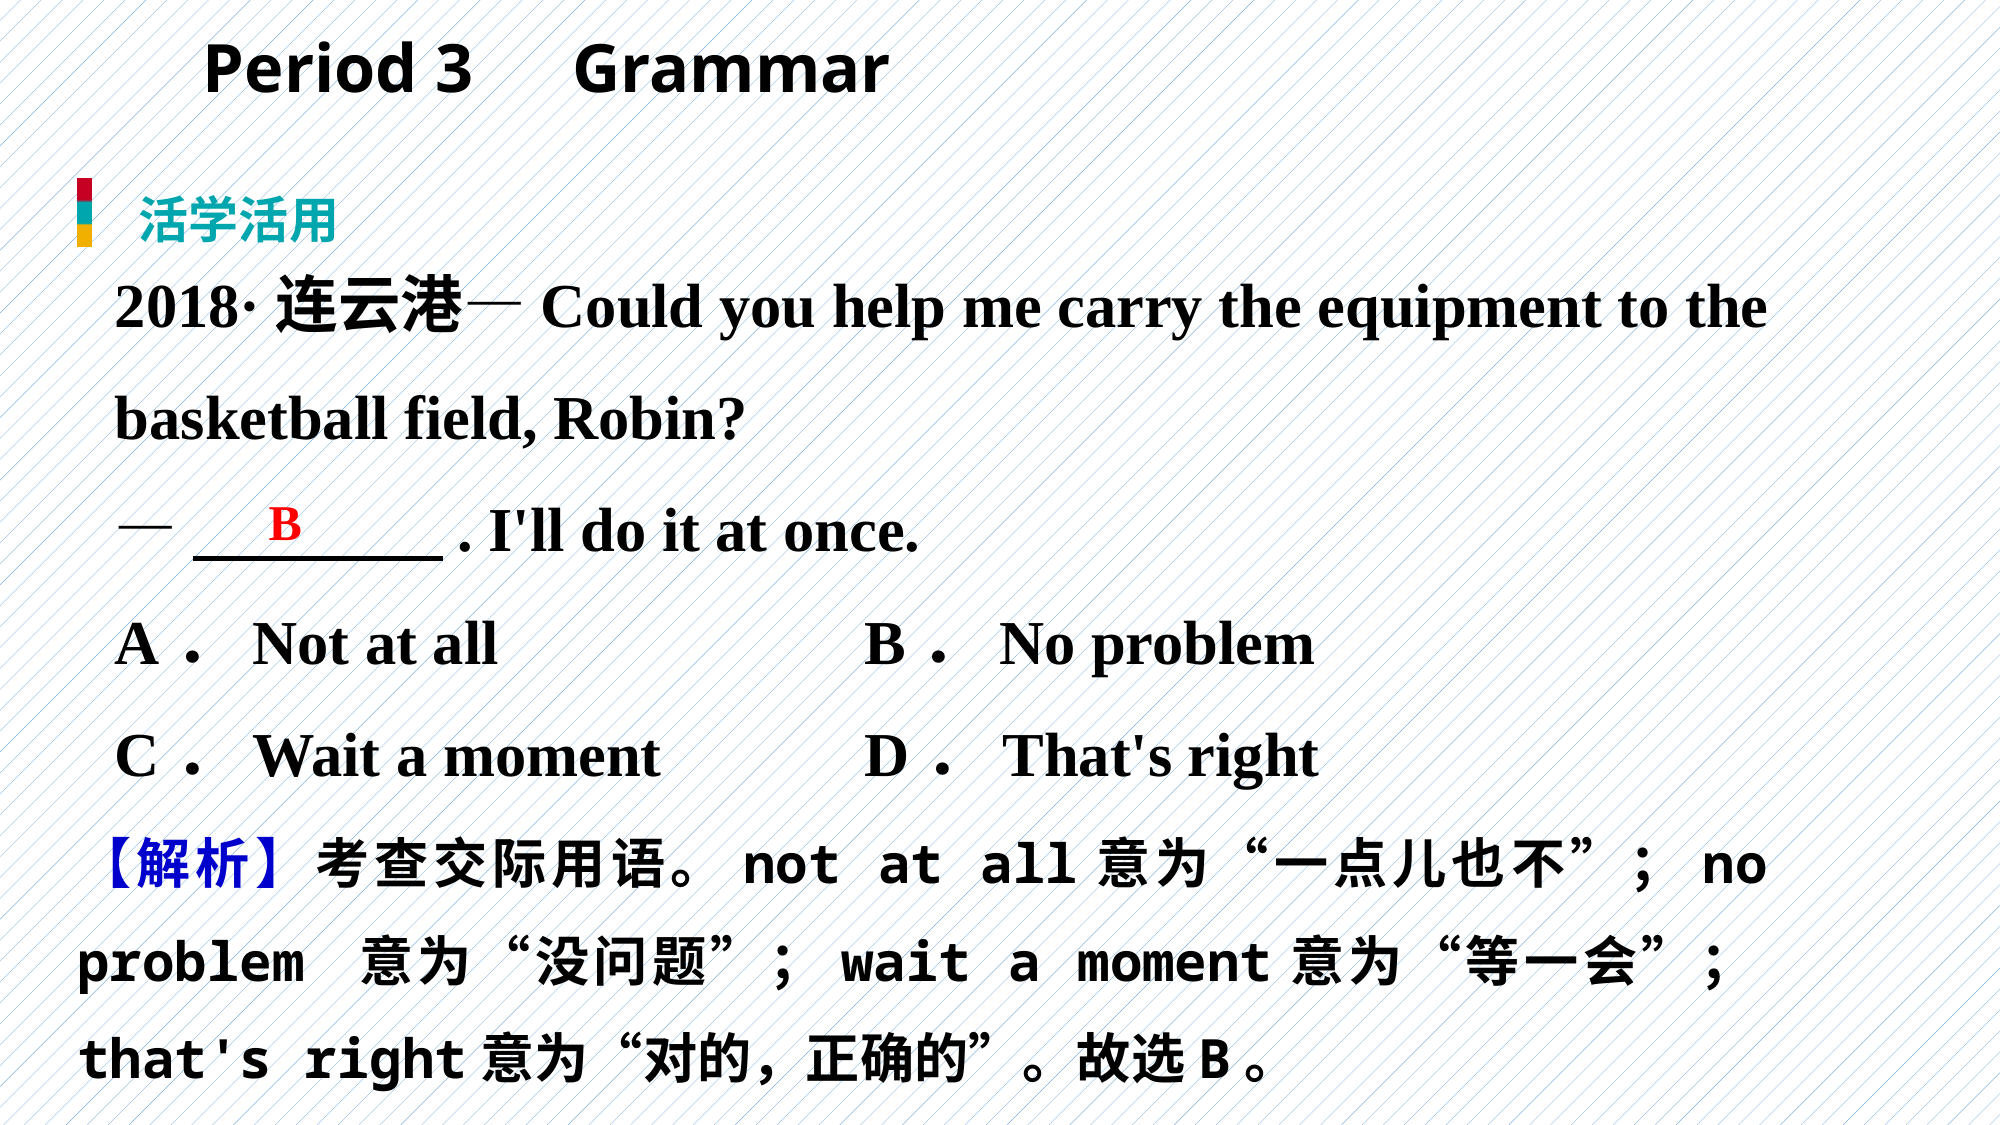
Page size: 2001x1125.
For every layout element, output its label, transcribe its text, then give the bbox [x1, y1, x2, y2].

text_box 活学活用 [124, 151, 366, 219]
picture [77, 178, 92, 247]
text_box 【解析】考查交际用语。not at all意为“一点儿也不”；no problem 意为“没问题”；wait a moment意为“等一会”；that's right意为“对的，正确的”。故选B。 [62, 789, 1783, 1097]
text_box Period 3 Grammar [187, 18, 906, 114]
text_box 2018·连云港—Could you help me carry the equipment to the basketball field, Robin? — . I'll do it at once. A．Not at all B．No problem C．Wait a moment D．That's right [100, 219, 1865, 797]
text_box B [253, 483, 333, 618]
